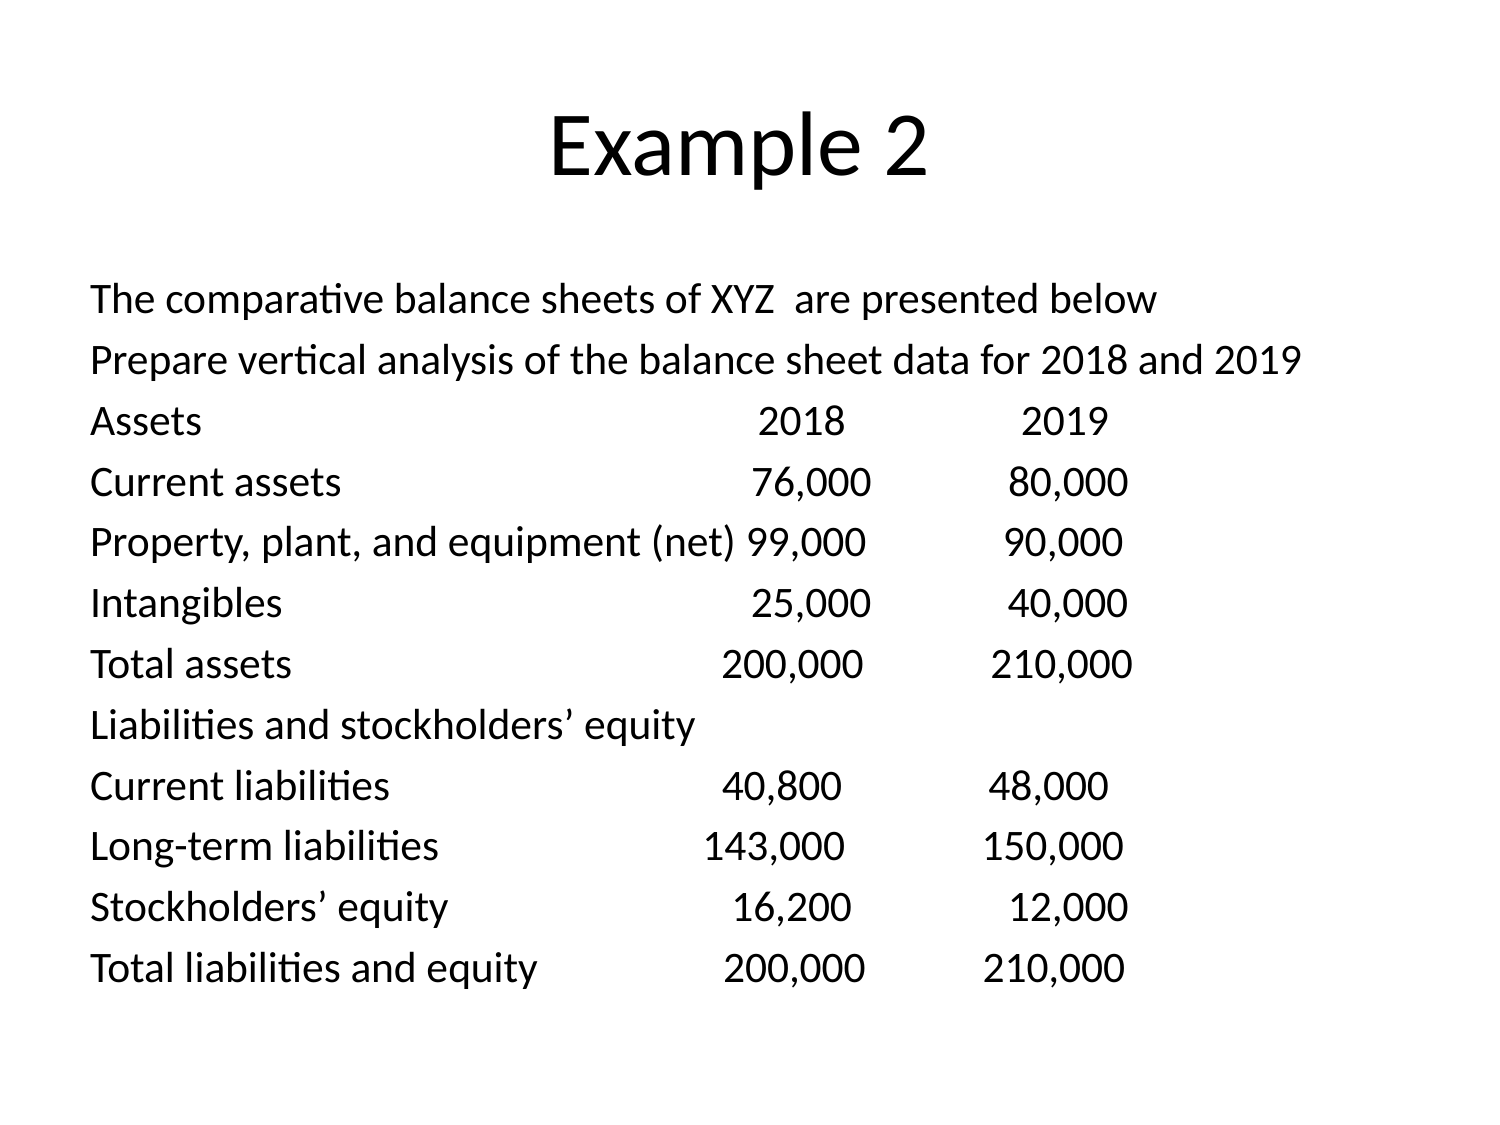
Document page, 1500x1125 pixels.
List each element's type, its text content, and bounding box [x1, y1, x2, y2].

title Example 2 [75, 45, 1425, 233]
list The comparative balance sheets of XYZ are presented below Prepare vertical analysis of the balance sheet data for 2018 and 2019 Assets 2018 2019 Current assets 76,000 80,000 Property, plant, and equipment (net) 99,000 90,000 Intangibles 25,000 40,000 Total assets 200,000 210,000 Liabilities and stockholders’ equity Current liabilities 40,800 48,000 Long-term liabilities 143,000 150,000 Stockholders’ equity 16,200 12,000 Total liabilities and equity 200,000 210,000 [75, 262, 1425, 1005]
